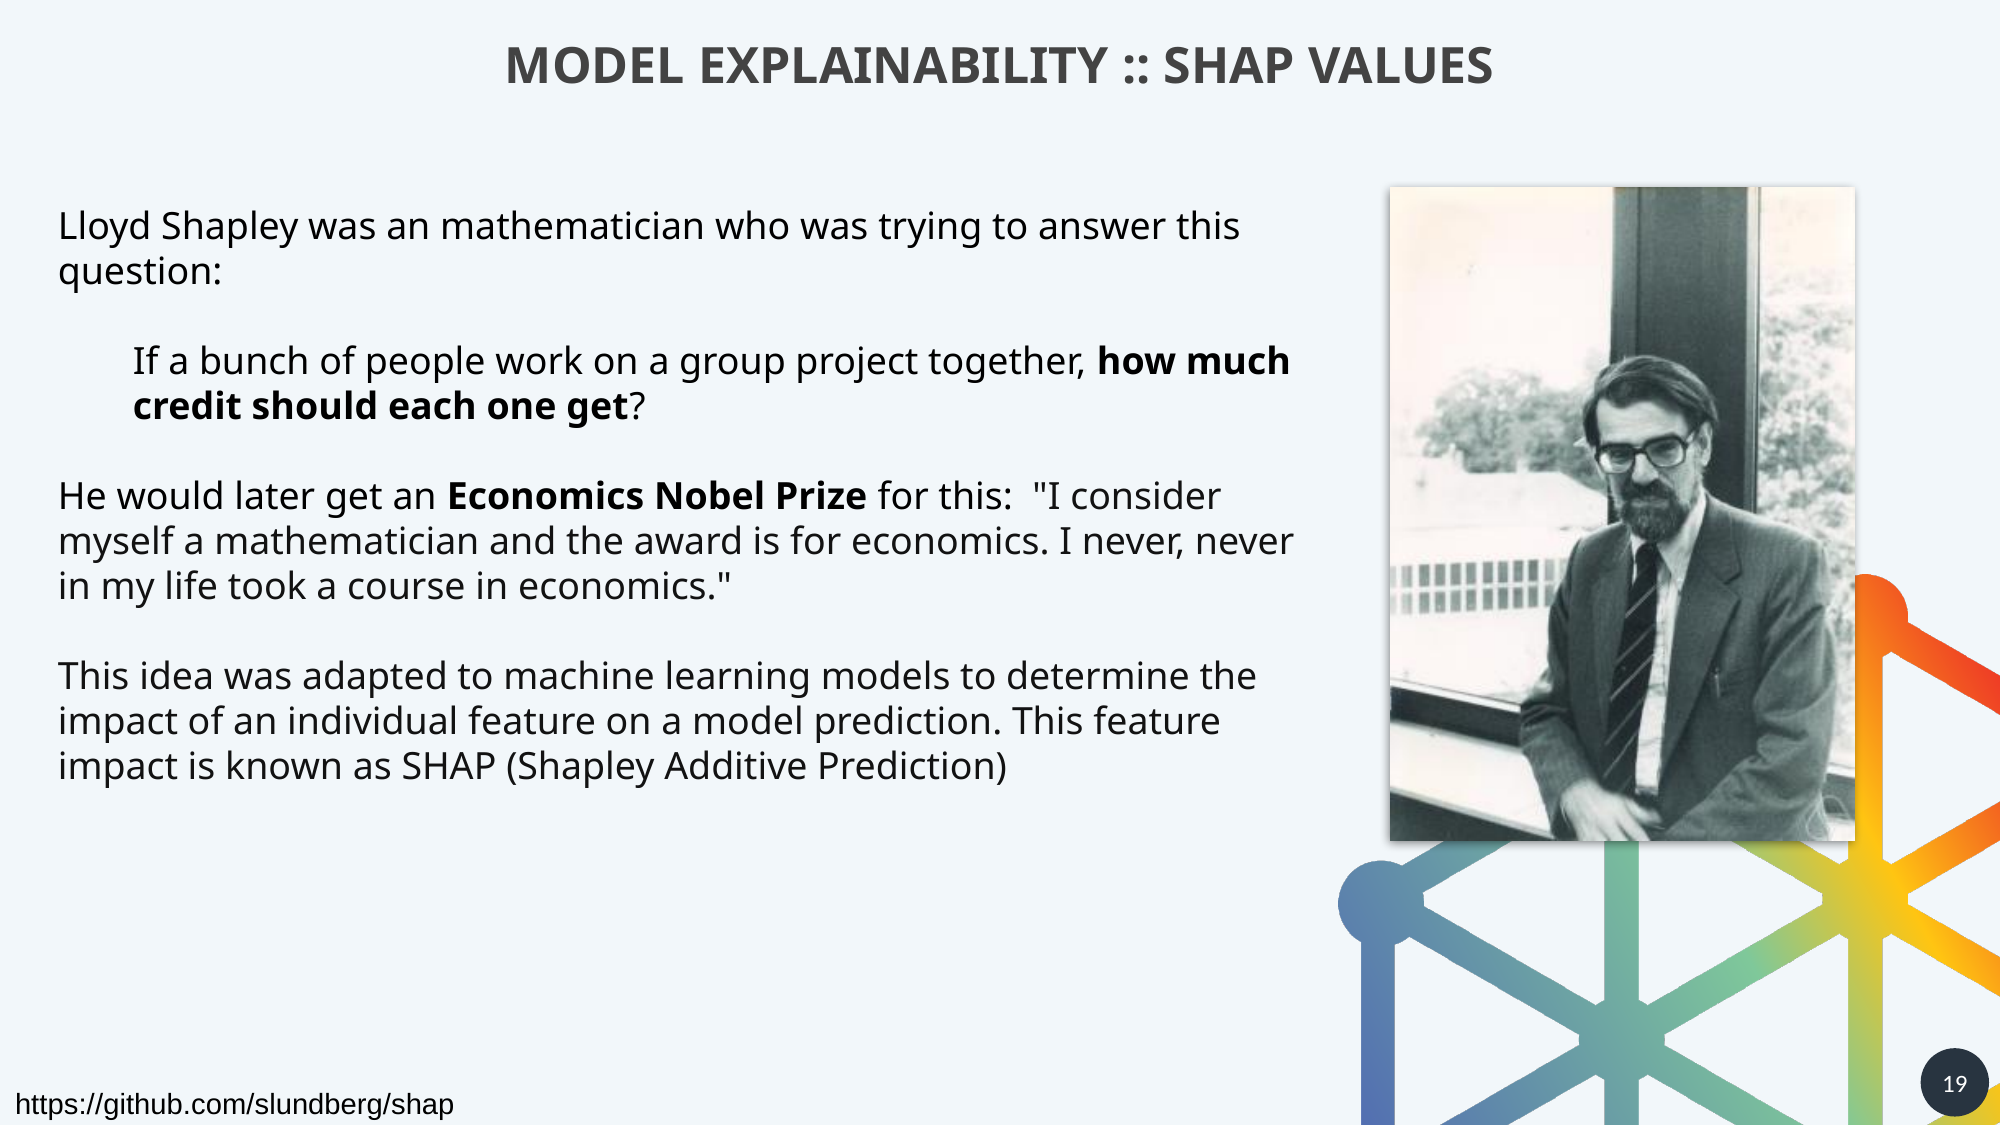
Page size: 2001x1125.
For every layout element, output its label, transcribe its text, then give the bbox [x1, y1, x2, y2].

text_box https://github.com/slundberg/shap [0, 1070, 493, 1125]
title MODEL EXPLAINABILITY :: SHAP VALUES [32, 12, 1968, 115]
text_box Lloyd Shapley was an mathematician who was trying to answer this question: If a bunch of people work on a group project together, how much credit should each one get? He would later get an Economics Nobel Prize for this: "I consider myself a mathematician and the award is for economics. I never, never in my life took a course in economics." This idea was adapted to machine learning models to determine the impact of an individual feature on a model prediction. This feature impact is known as SHAP (Shapley Additive Prediction) [42, 187, 1328, 998]
picture [1338, 187, 2000, 1125]
